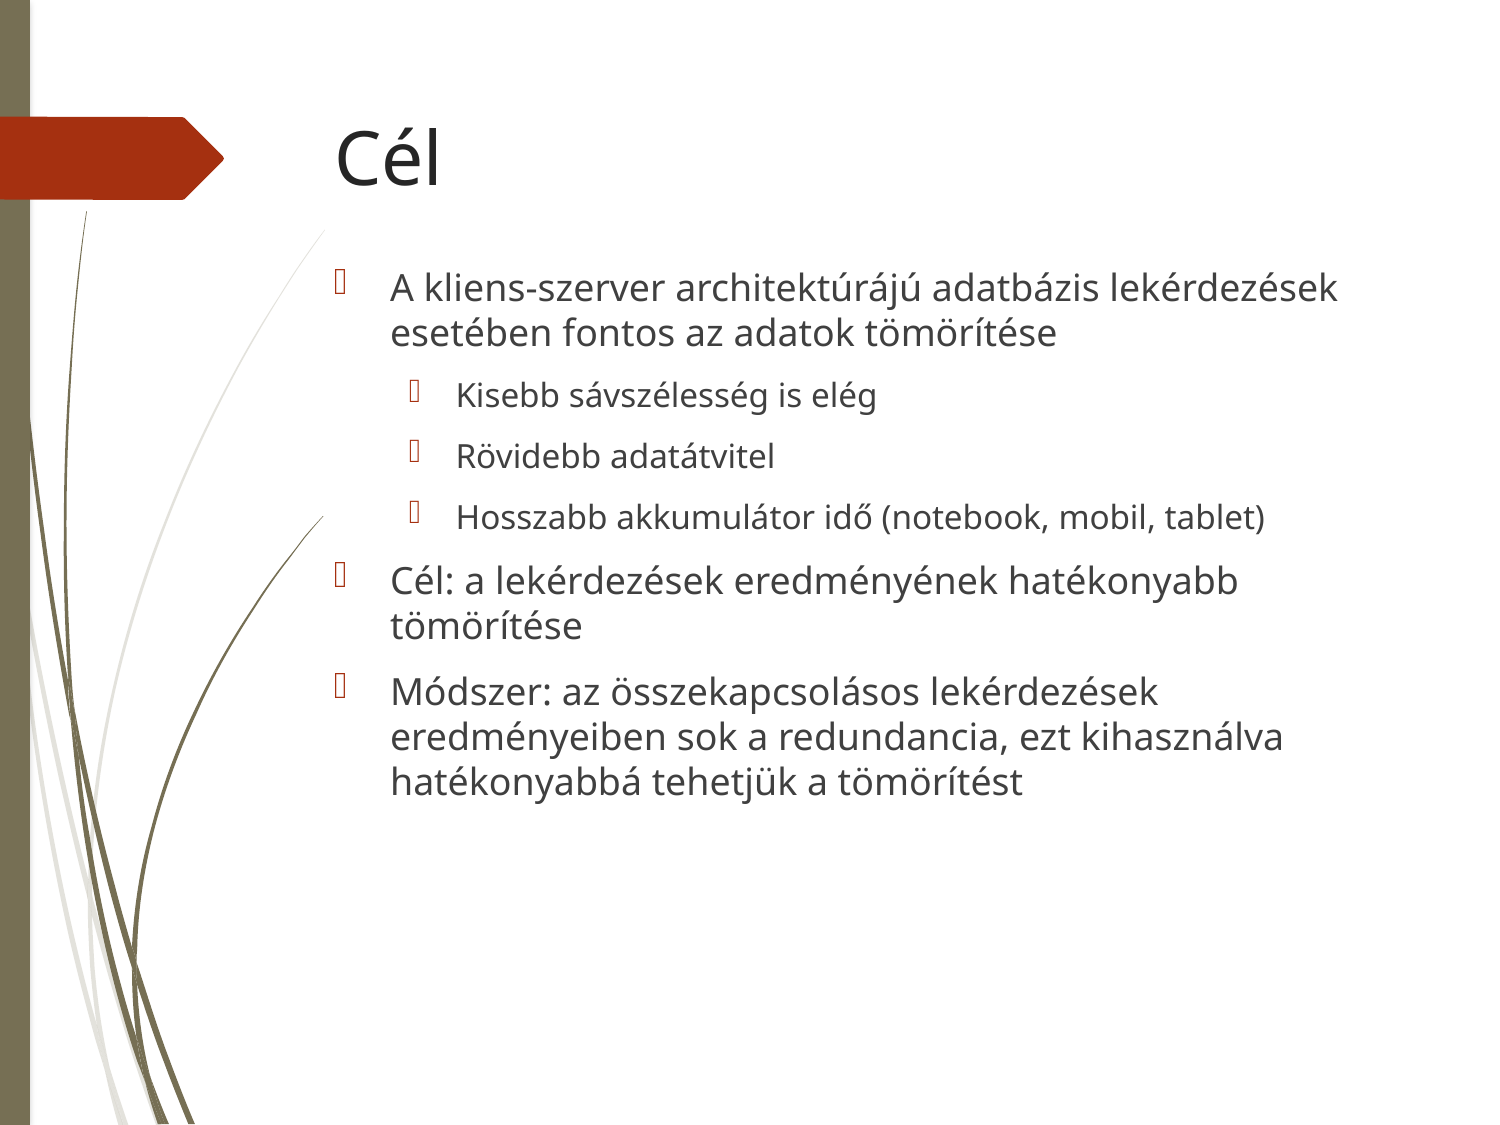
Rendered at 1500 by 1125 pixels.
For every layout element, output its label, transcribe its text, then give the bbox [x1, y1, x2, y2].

title Cél [319, 102, 1400, 255]
list A kliens-szerver architektúrájú adatbázis lekérdezések esetében fontos az adatok tömörítése Kisebb sávszélesség is elég Rövidebb adatátvitel Hosszabb akkumulátor idő (notebook, mobil, tablet) Cél: a lekérdezések eredményének hatékonyabb tömörítése Módszer: az összekapcsolásos lekérdezések eredményeiben sok a redundancia, ezt kihasználva hatékonyabbá tehetjük a tömörítést [318, 255, 1400, 876]
